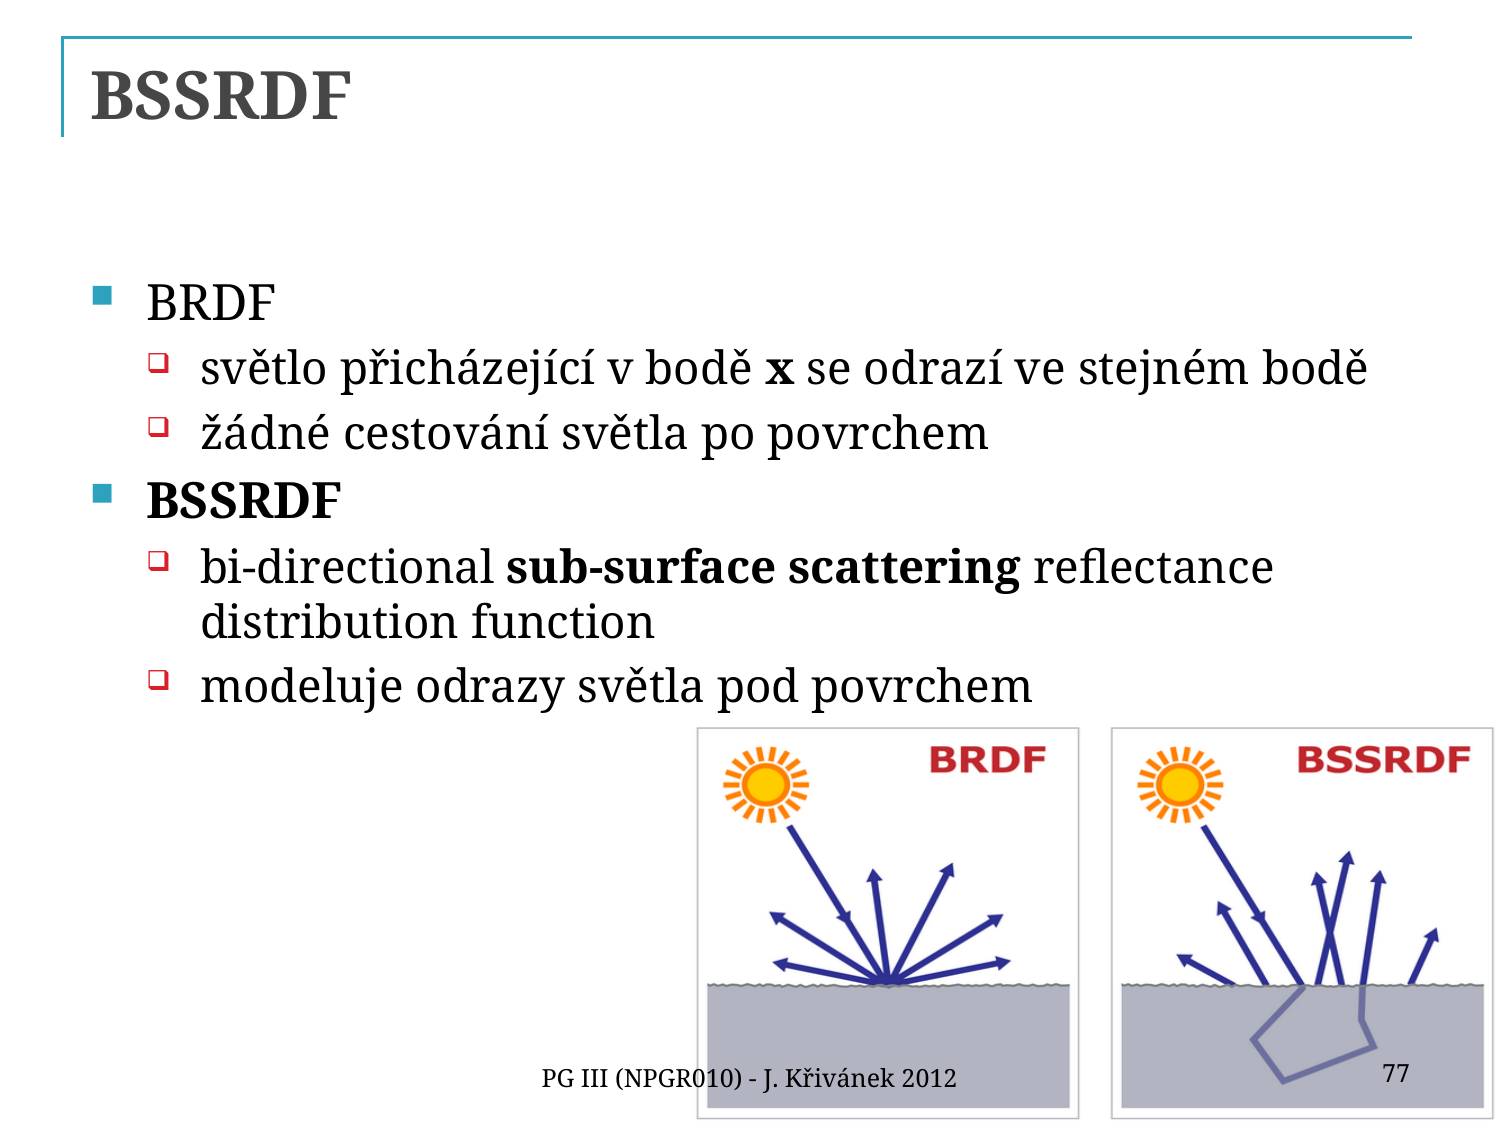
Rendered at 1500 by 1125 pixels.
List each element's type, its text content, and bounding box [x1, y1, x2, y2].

title BSSRDF [74, 45, 1426, 233]
footer PG III (NPGR010) - J. Křivánek 2012 [512, 1024, 685, 1101]
list BRDF světlo přicházející v bodě x se odrazí ve stejném bodě žádné cestování světla po povrchem BSSRDF bi-directional sub-surface scattering reflectance distribution function modeluje odrazy světla pod povrchem [74, 262, 1426, 1006]
picture [690, 722, 1500, 1125]
